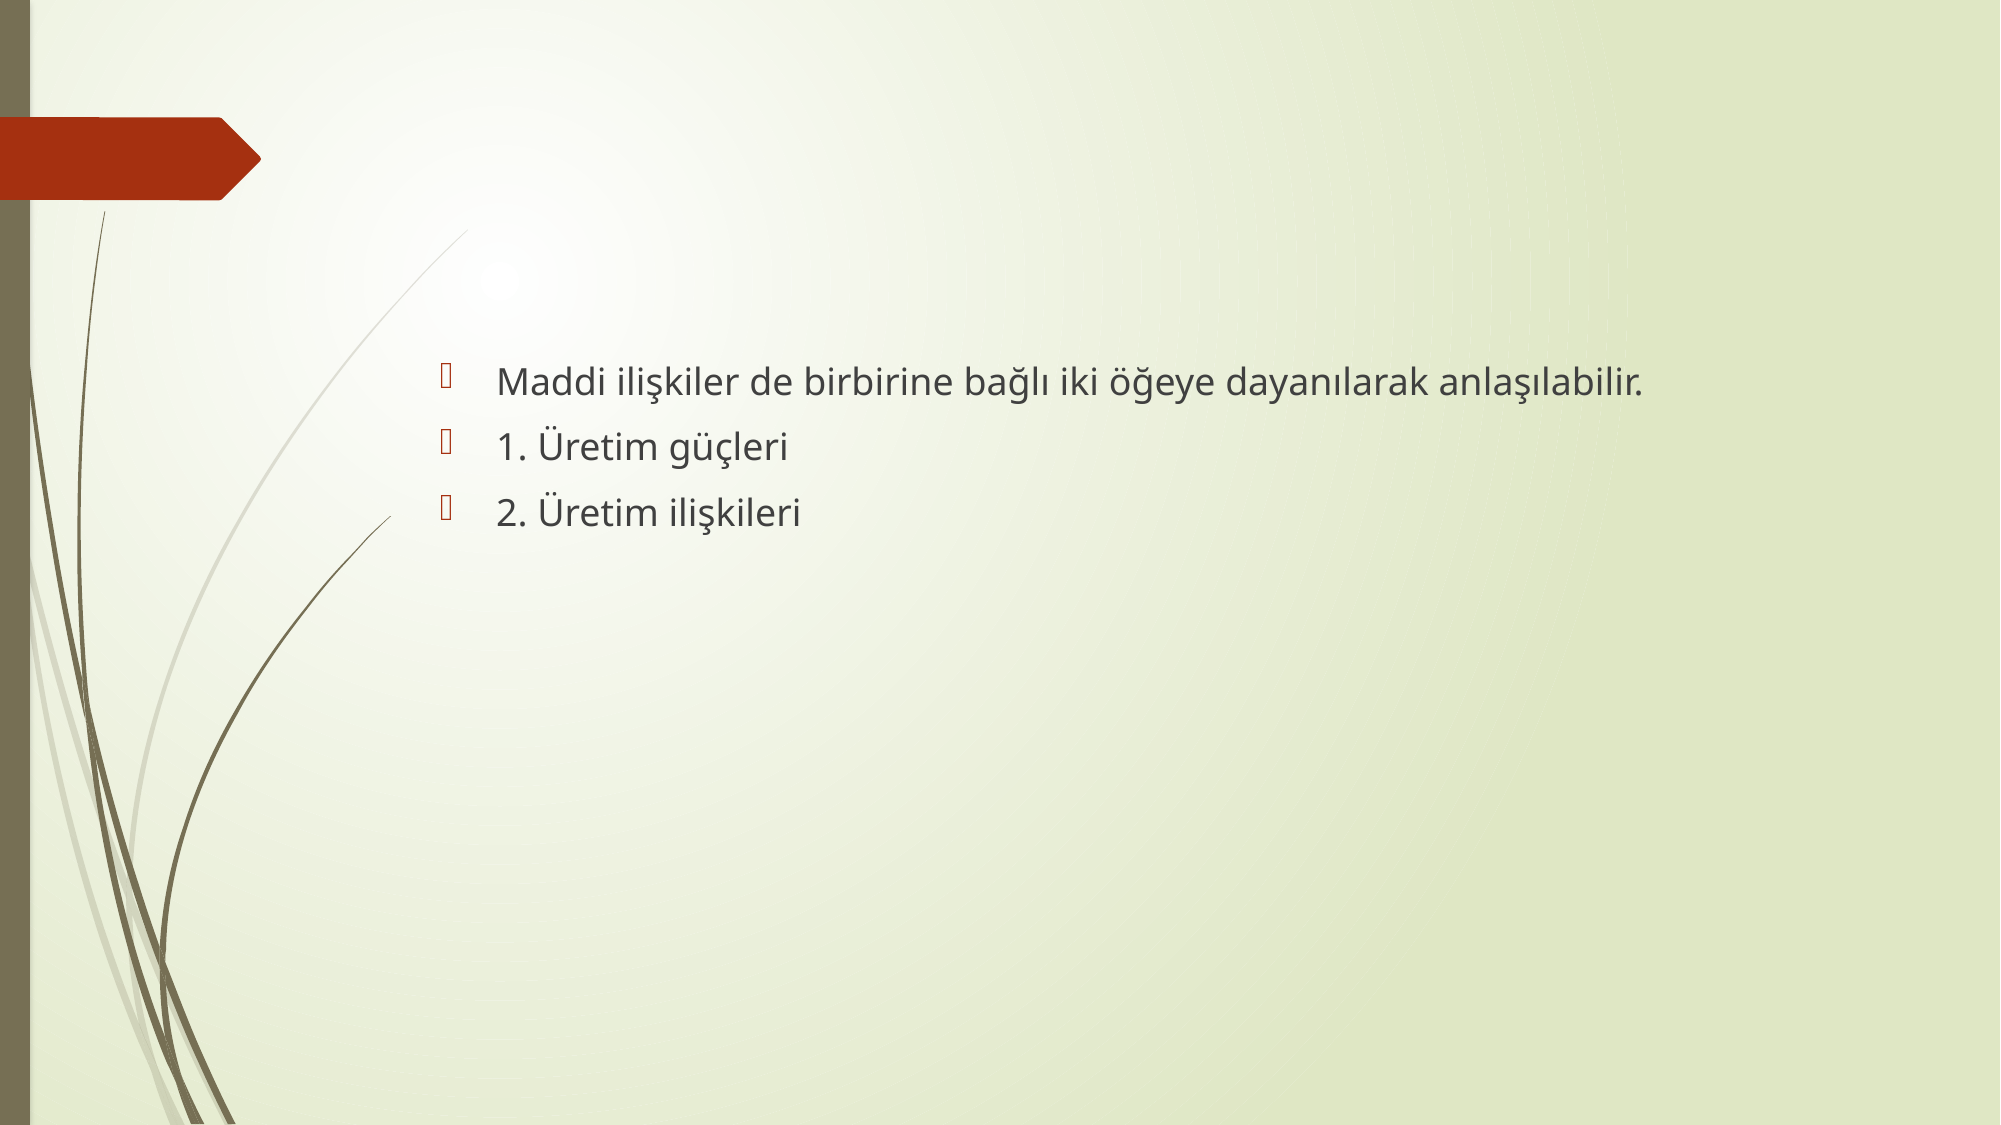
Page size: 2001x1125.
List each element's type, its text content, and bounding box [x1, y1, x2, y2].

list Maddi ilişkiler de birbirine bağlı iki öğeye dayanılarak anlaşılabilir. 1. Üretim güçleri 2. Üretim ilişkileri [424, 350, 1888, 970]
